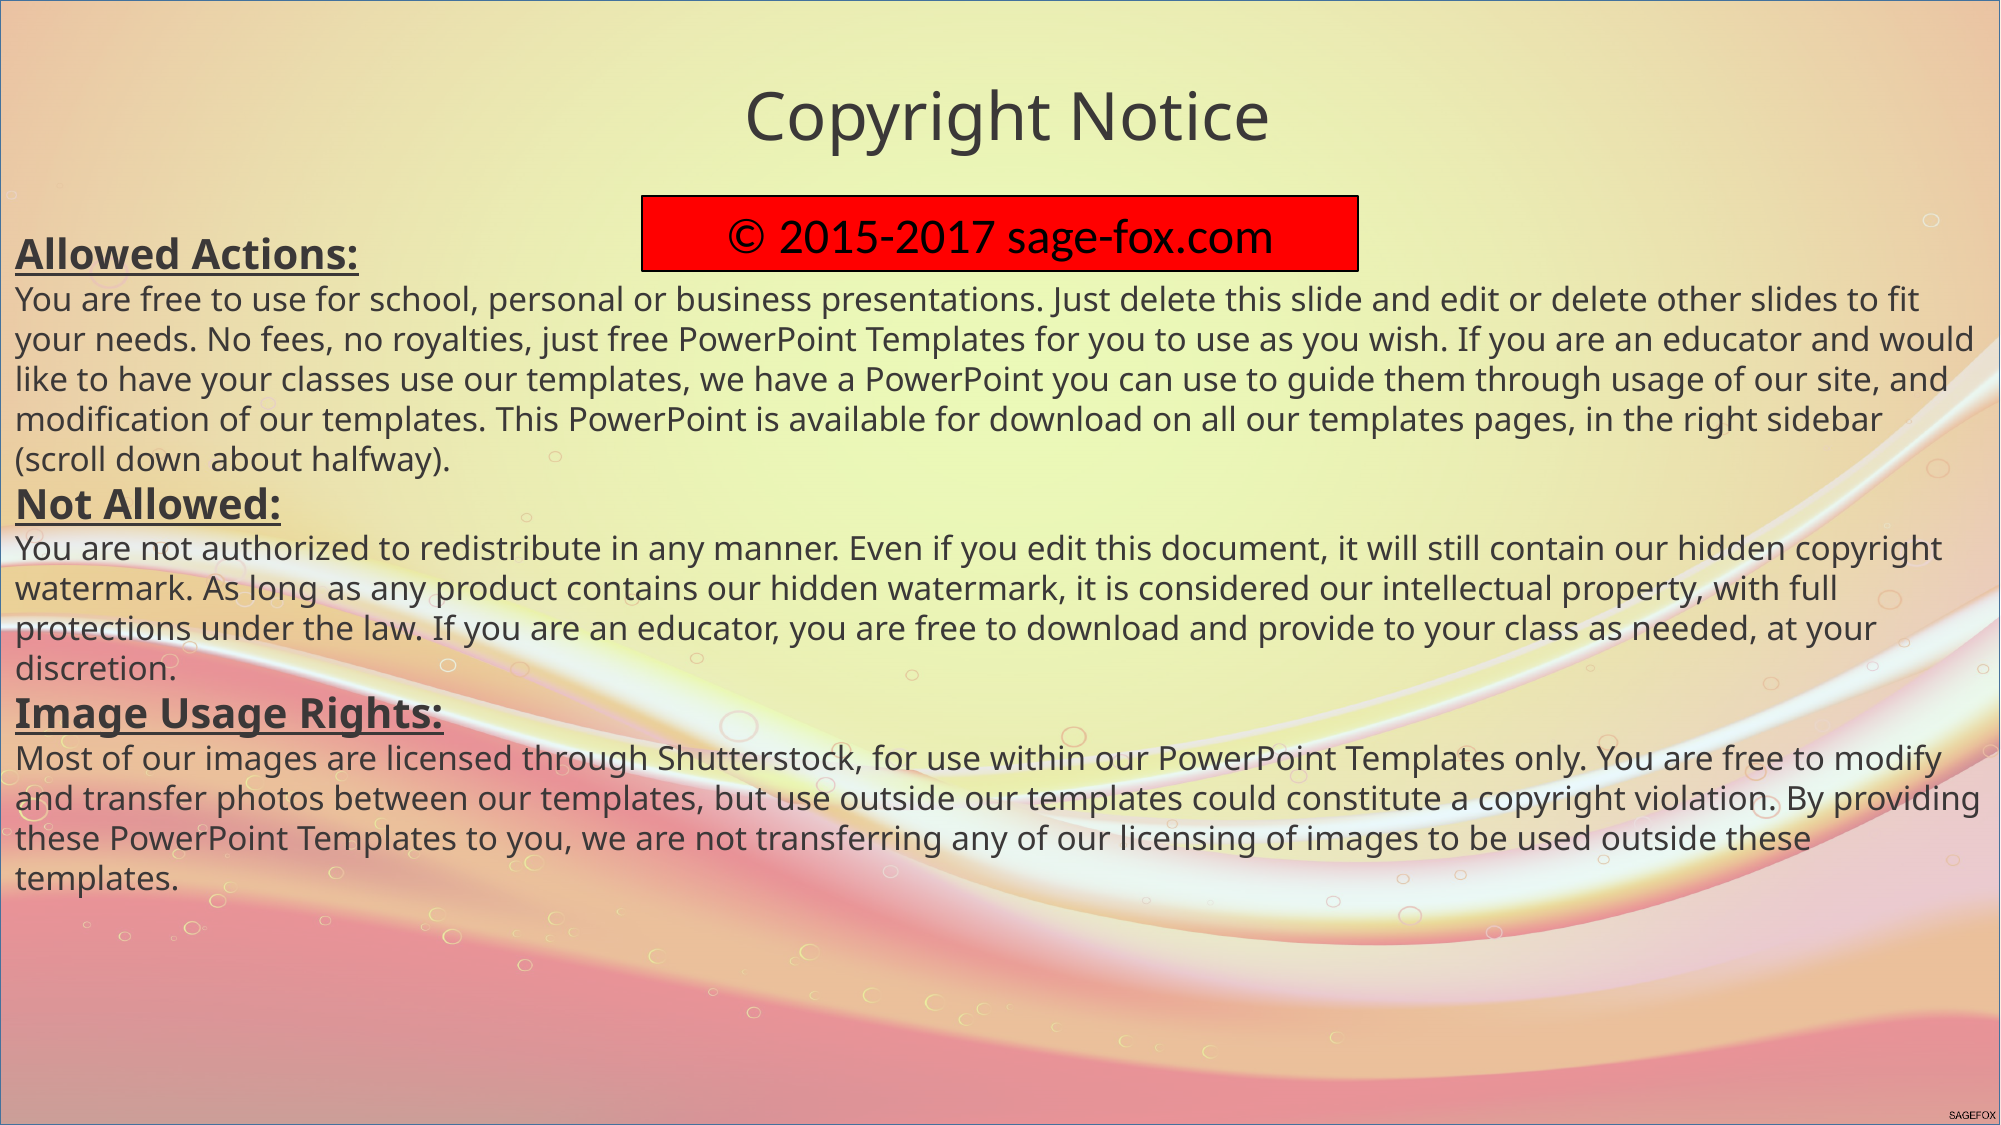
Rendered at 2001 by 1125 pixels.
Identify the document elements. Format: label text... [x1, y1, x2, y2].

text_box © 2015-2017 sage-fox.com [641, 196, 1358, 272]
title Copyright Notice [493, 60, 1524, 178]
text_box Allowed Actions: You are free to use for school, personal or business presentations. Just delete this slide and edit or delete other slides to fit your needs. No fees, no royalties, just free PowerPoint Templates for you to use as you wish. If you are an educator and would like to have your classes use our templates, we have a PowerPoint you can use to guide them through usage of our site, and modification of our templates. This PowerPoint is available for download on all our templates pages, in the right sidebar (scroll down about halfway). Not Allowed: You are not authorized to redistribute in any manner. Even if you edit this document, it will still contain our hidden copyright watermark. As long as any product contains our hidden watermark, it is considered our intellectual property, with full protections under the law. If you are an educator, you are free to download and provide to your class as needed, at your discretion. Image Usage Rights: Most of our images are licensed through Shutterstock, for use within our PowerPoint Templates only. You are free to modify and transfer photos between our templates, but use outside our templates could constitute a copyright violation. By providing these PowerPoint Templates to you, we are not transferring any of our licensing of images to be used outside these templates. [0, 0, 2000, 1125]
